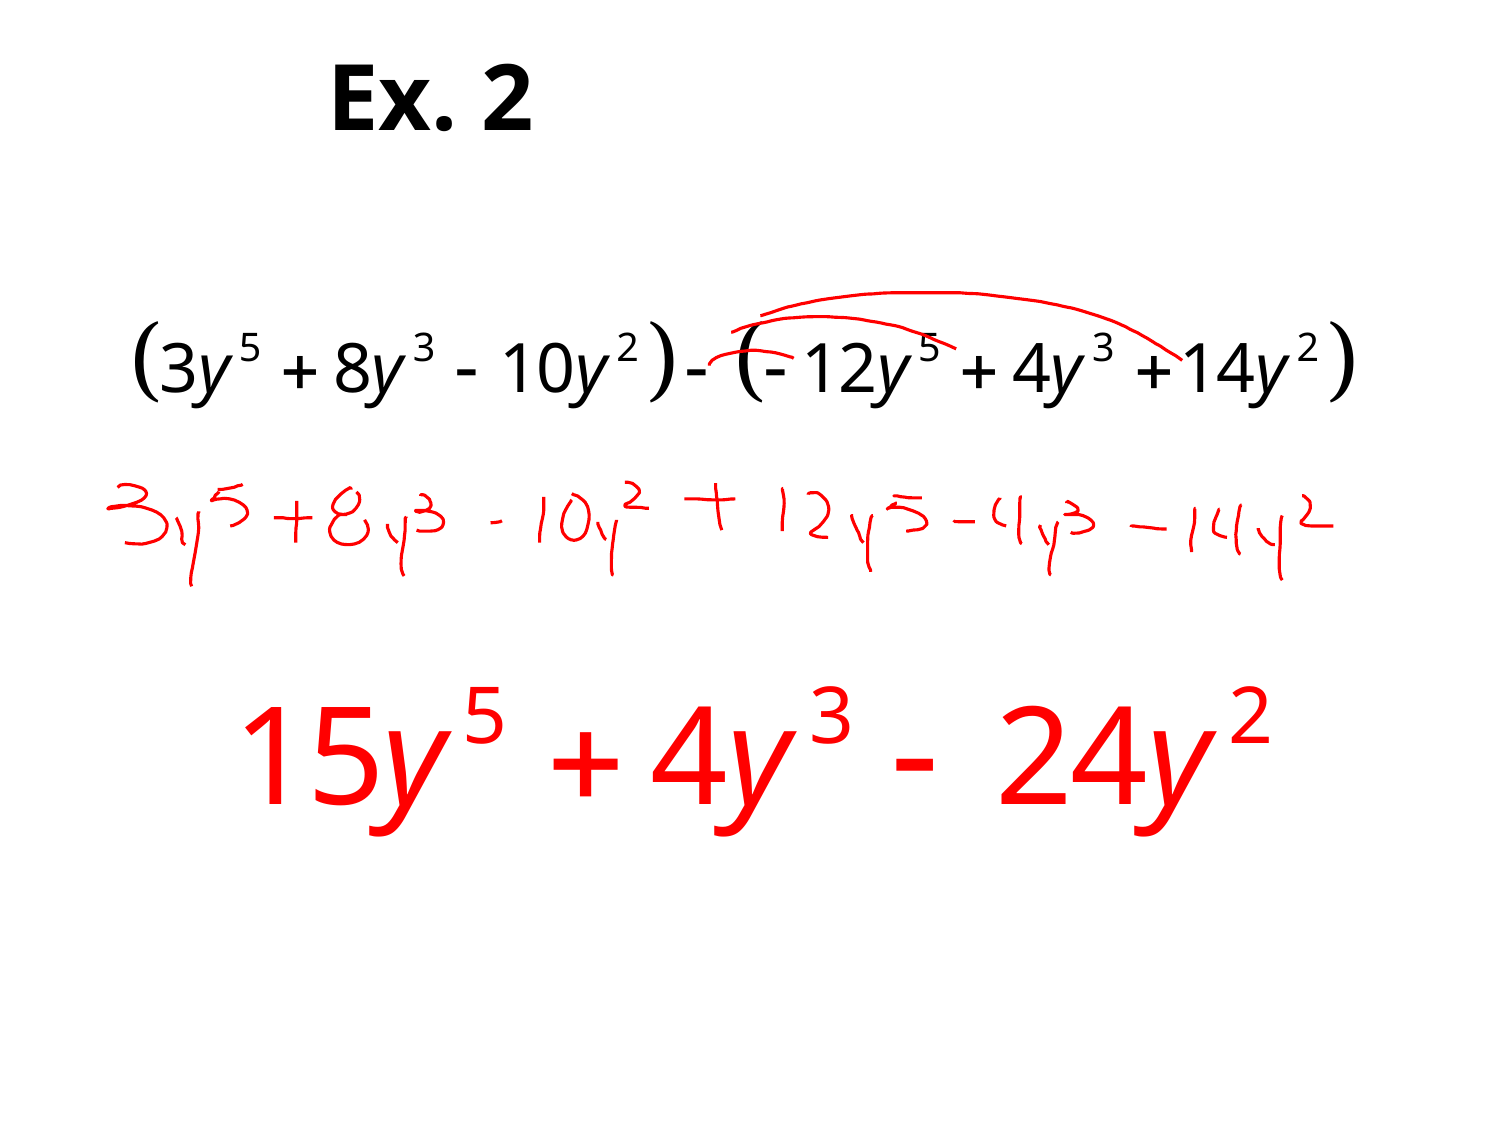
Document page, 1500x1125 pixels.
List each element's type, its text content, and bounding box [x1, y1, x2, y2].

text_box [228, 657, 1292, 862]
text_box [684, 482, 1334, 581]
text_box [107, 481, 650, 587]
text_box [709, 292, 1183, 366]
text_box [123, 312, 1363, 438]
title Ex. 2 [312, 0, 1500, 188]
